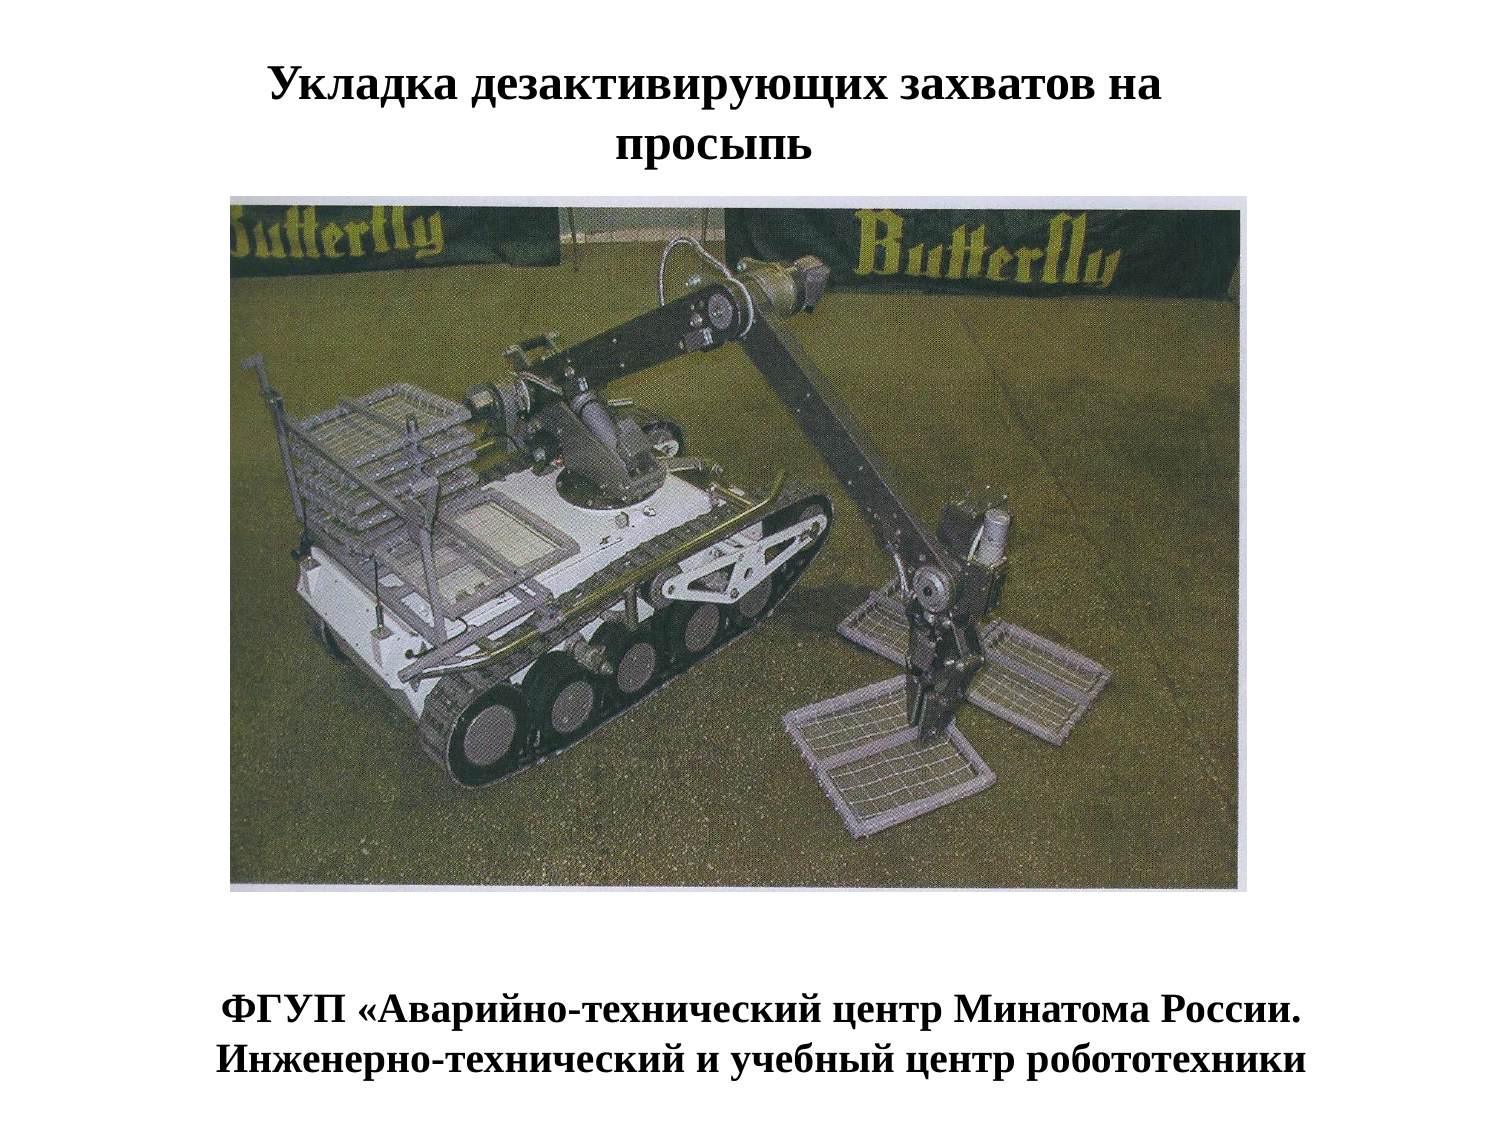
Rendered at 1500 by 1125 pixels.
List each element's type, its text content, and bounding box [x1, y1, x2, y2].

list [230, 196, 1246, 892]
text_box Укладка дезактивирующих захватов на просыпь [194, 42, 1235, 178]
text_box ФГУП «Аварийно-технический центр Минатома России. Инженерно-технический и учебный центр робототехники [123, 964, 1399, 1099]
